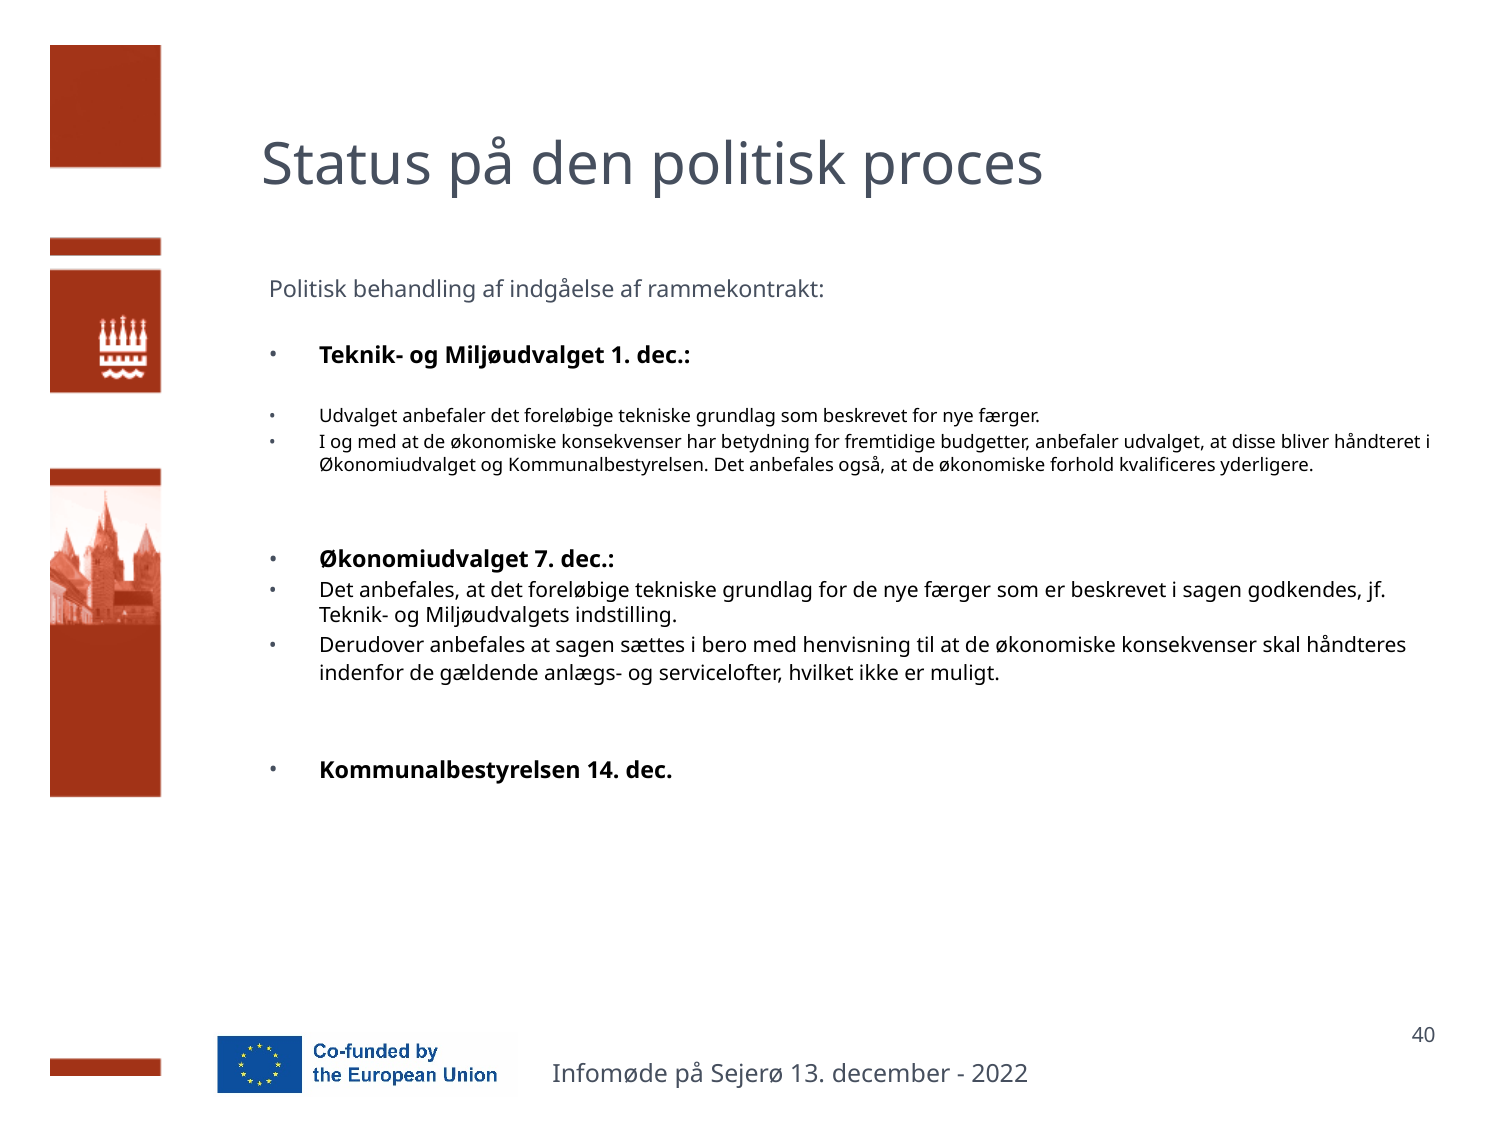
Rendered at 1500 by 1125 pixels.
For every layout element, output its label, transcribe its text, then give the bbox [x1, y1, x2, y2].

slide_number 40 [1312, 1013, 1451, 1077]
footer Infomøde på Sejerø 13. december - 2022 [520, 1042, 1069, 1103]
title Status på den politisk proces [246, 48, 1459, 236]
picture [50, 45, 521, 1097]
list Politisk behandling af indgåelse af rammekontrakt: Teknik- og Miljøudvalget 1. dec.: Udvalget anbefaler det foreløbige tekniske grundlag som beskrevet for nye færger. I og med at de økonomiske konsekvenser har betydning for fremtidige budgetter, anbefaler udvalget, at disse bliver håndteret i Økonomiudvalget og Kommunalbestyrelsen. Det anbefales også, at de økonomiske forhold kvalificeres yderligere. Økonomiudvalget 7. dec.: Det anbefales, at det foreløbige tekniske grundlag for de nye færger som er beskrevet i sagen godkendes, jf. Teknik- og Miljøudvalgets indstilling. Derudover anbefales at sagen sættes i bero med henvisning til at de økonomiske konsekvenser skal håndteres indenfor de gældende anlægs- og servicelofter, hvilket ikke er muligt. Kommunalbestyrelsen 14. dec. [253, 267, 1459, 976]
